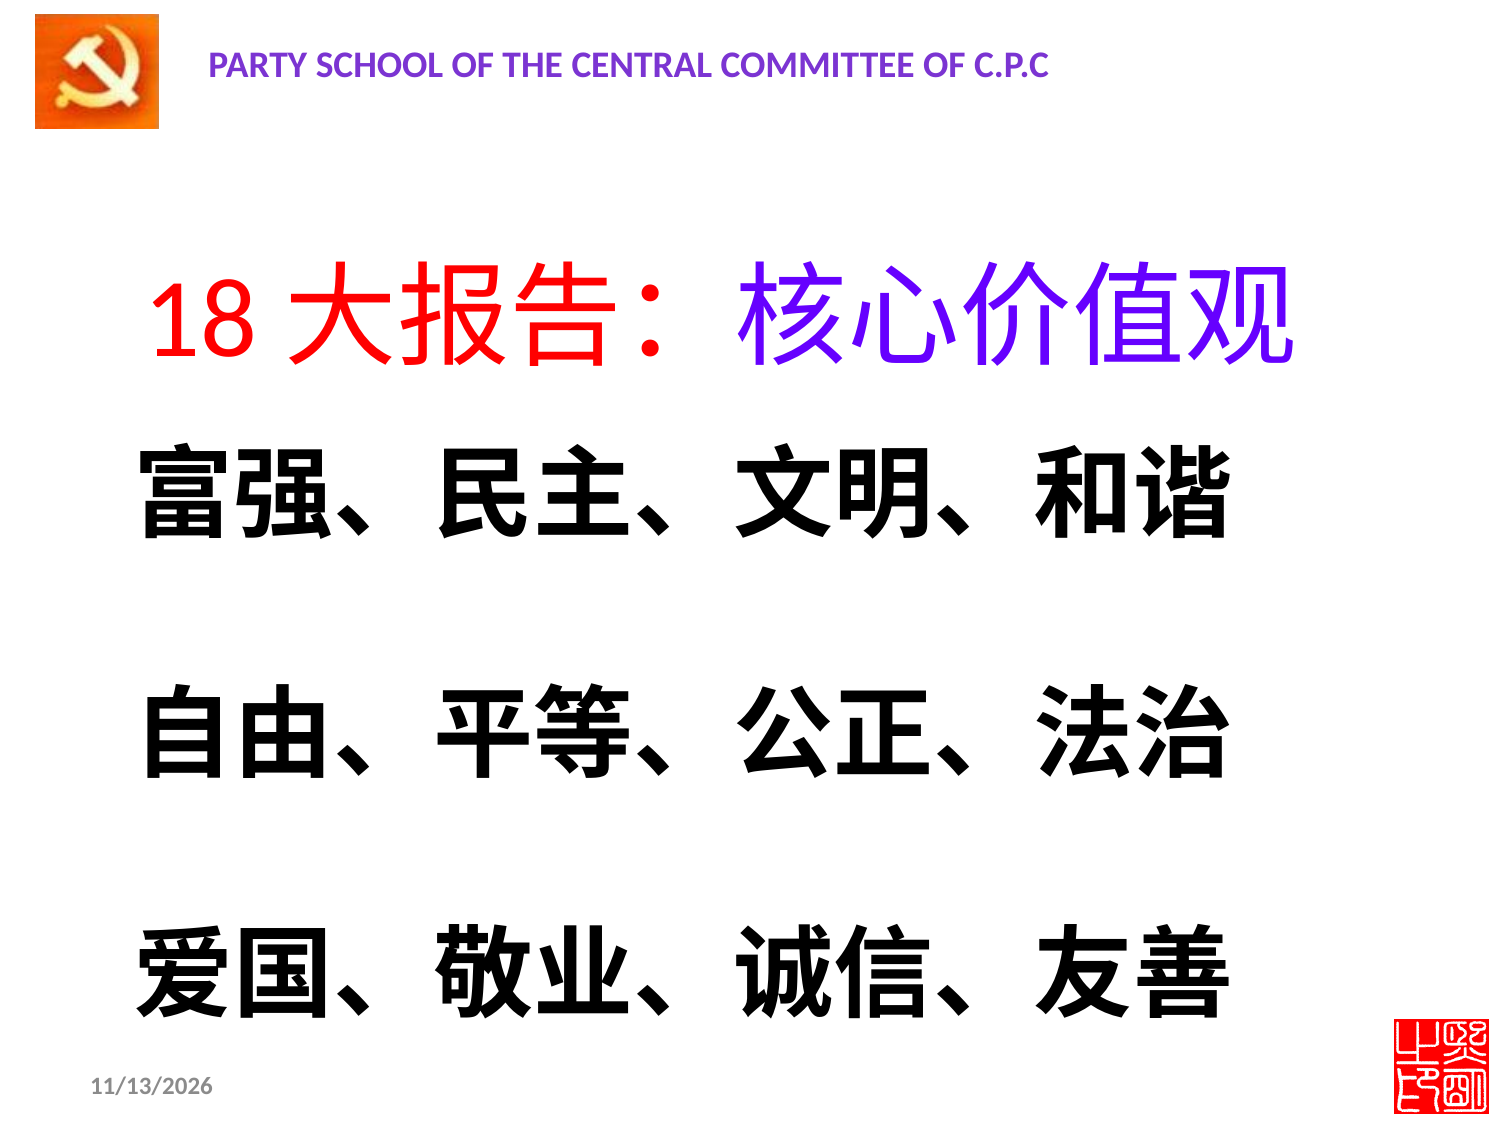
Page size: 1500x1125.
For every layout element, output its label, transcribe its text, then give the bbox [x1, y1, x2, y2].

picture [1394, 1019, 1489, 1114]
title 富强、民主、文明、和谐 自由、平等、公正、法治 爱国、敬业、诚信、友善 [118, 421, 1394, 947]
list 18大报告：核心价值观 [128, 140, 1405, 387]
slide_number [75, 1054, 235, 1115]
picture [35, 14, 159, 129]
